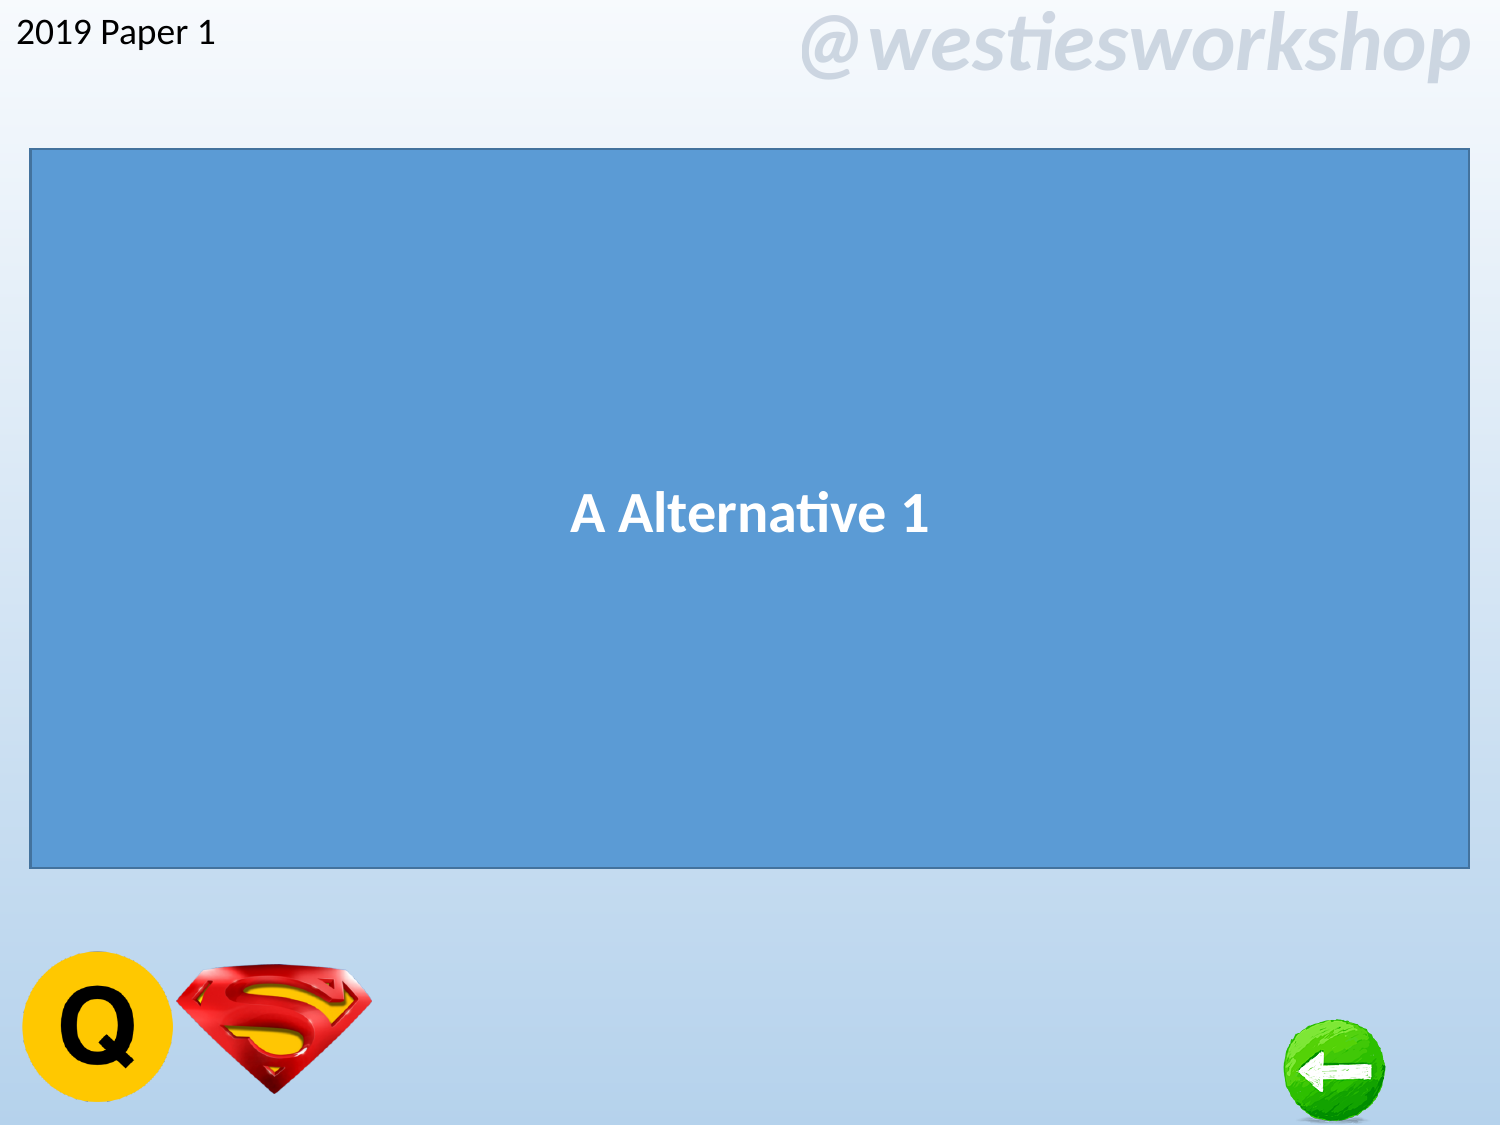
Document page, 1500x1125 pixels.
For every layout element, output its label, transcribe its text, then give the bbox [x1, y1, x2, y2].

text_box 2019 Paper 1 [1, 0, 232, 60]
picture [0, 928, 373, 1125]
picture [1281, 1019, 1387, 1125]
picture [30, 149, 1470, 869]
